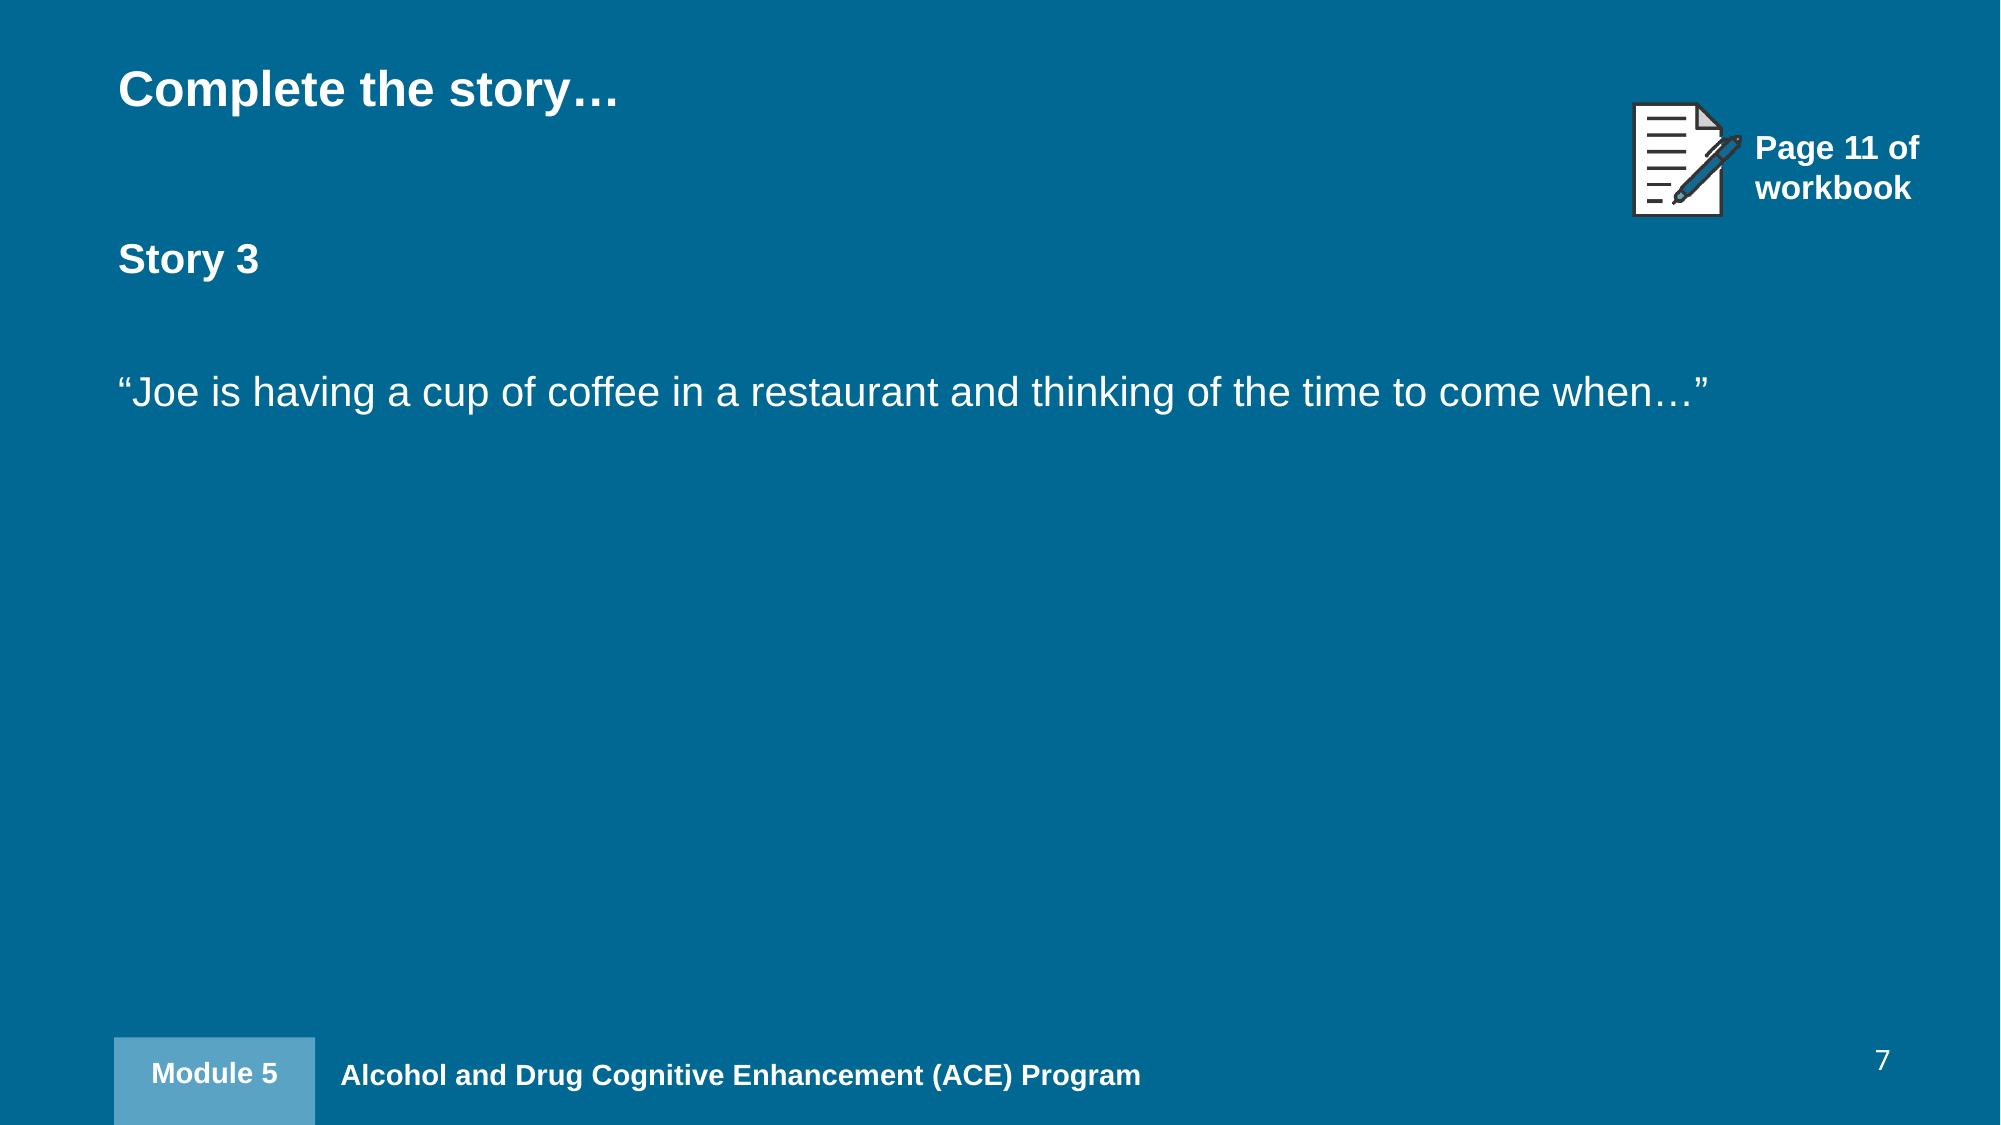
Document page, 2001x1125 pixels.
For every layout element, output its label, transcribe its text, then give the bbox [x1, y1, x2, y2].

text_box Page 11 of workbook [1755, 118, 2000, 214]
slide_number 7 [1590, 1043, 1891, 1073]
list Complete the story… [118, 50, 1898, 122]
picture [1633, 103, 1741, 216]
list Story 3 “Joe is having a cup of coffee in a restaurant and thinking of the time to come when…” [118, 231, 1888, 972]
